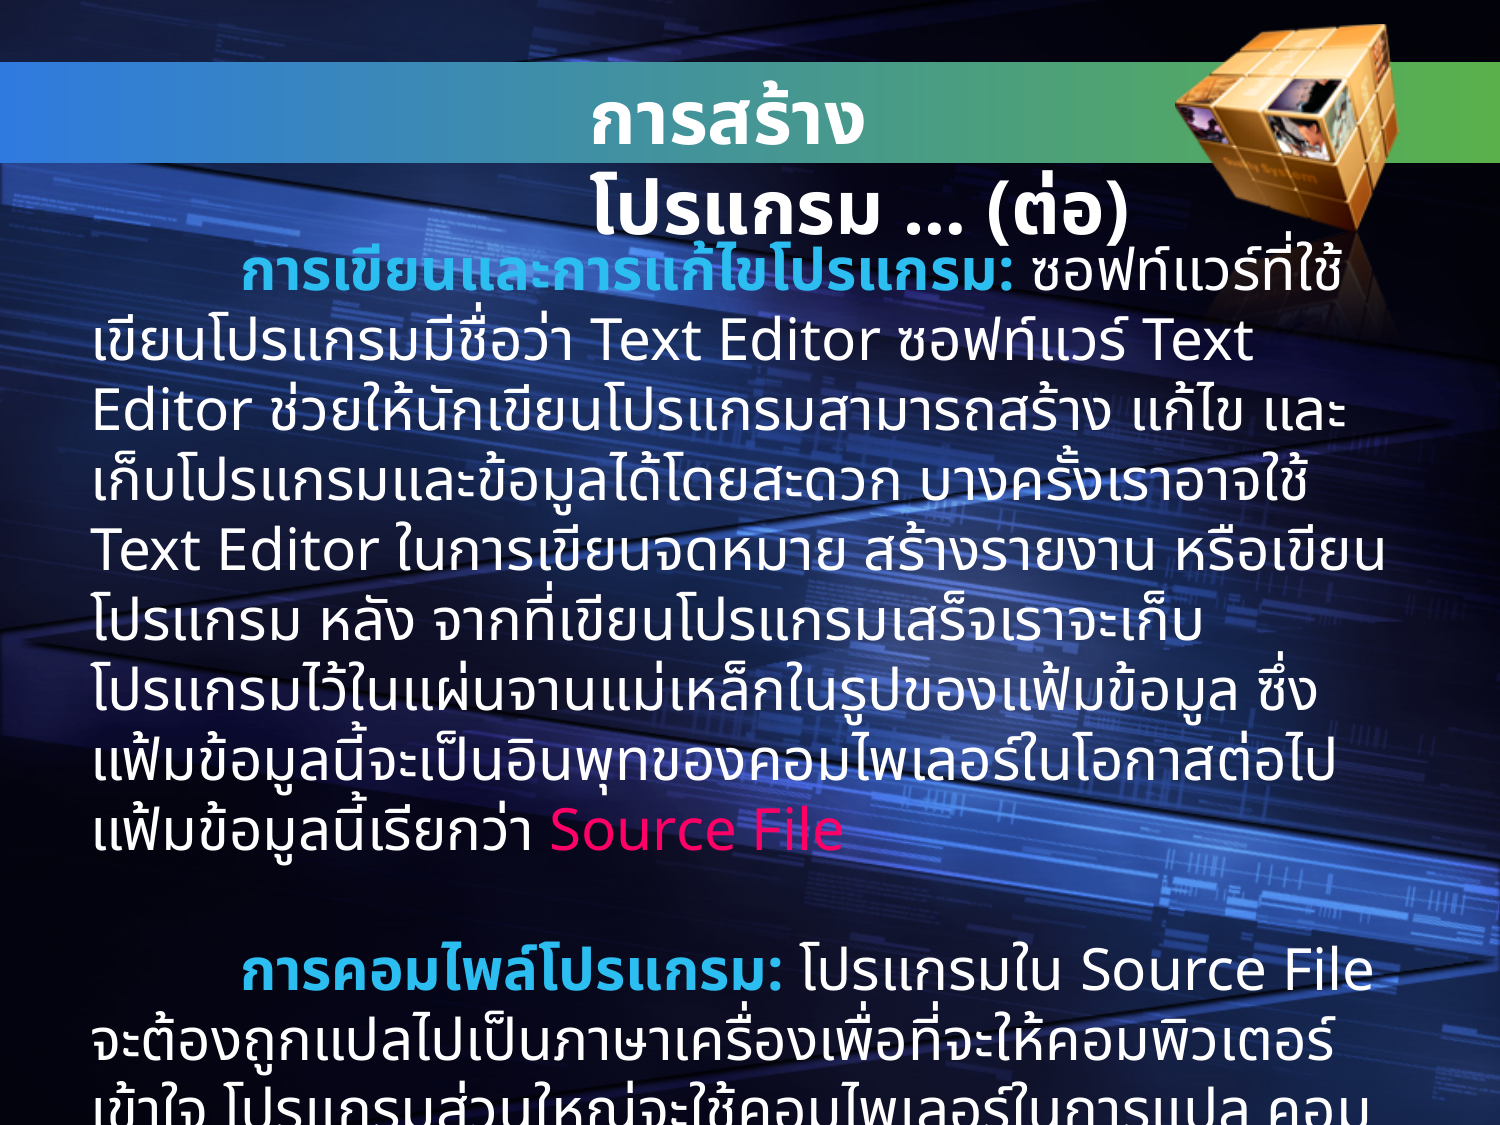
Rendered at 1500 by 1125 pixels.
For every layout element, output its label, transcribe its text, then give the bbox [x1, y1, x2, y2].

text_box การสร้างโปรแกรม … (ต่อ) [574, 62, 1163, 258]
title การเขียนและการแก้ไขโปรแกรม: ซอฟท์แวร์ที่ใช้เขียนโปรแกรมมีชื่อว่า Text Editor ซอฟท์แวร์ Text Editor ช่วยให้นักเขียนโปรแกรมสามารถสร้าง แก้ไข และเก็บโปรแกรมและข้อมูลได้โดยสะดวก บางครั้งเราอาจใช้ Text Editor ในการเขียนจดหมาย สร้างรายงาน หรือเขียนโปรแกรม หลัง จากที่เขียนโปรแกรมเสร็จเราจะเก็บโปรแกรมไว้ในแผ่นจานแม่เหล็กในรูปของแฟ้มข้อมูล ซึ่งแฟ้มข้อมูลนี้จะเป็นอินพุทของคอมไพเลอร์ในโอกาสต่อไป แฟ้มข้อมูลนี้เรียกว่า Source File การคอมไพล์โปรแกรม: โปรแกรมใน Source File จะต้องถูกแปลไปเป็นภาษาเครื่องเพื่อที่จะให้คอมพิวเตอร์เข้าใจ โปรแกรมส่วนใหญ่จะใช้คอมไพเลอร์ในการแปล คอมไพเลอร์เองก็เป็นโปรแกรมที่ประกอบ ด้วย 2 โปรแกรมย่อยคือ Preprocessor และ Translator [74, 224, 1426, 1076]
picture [0, 0, 1500, 1125]
